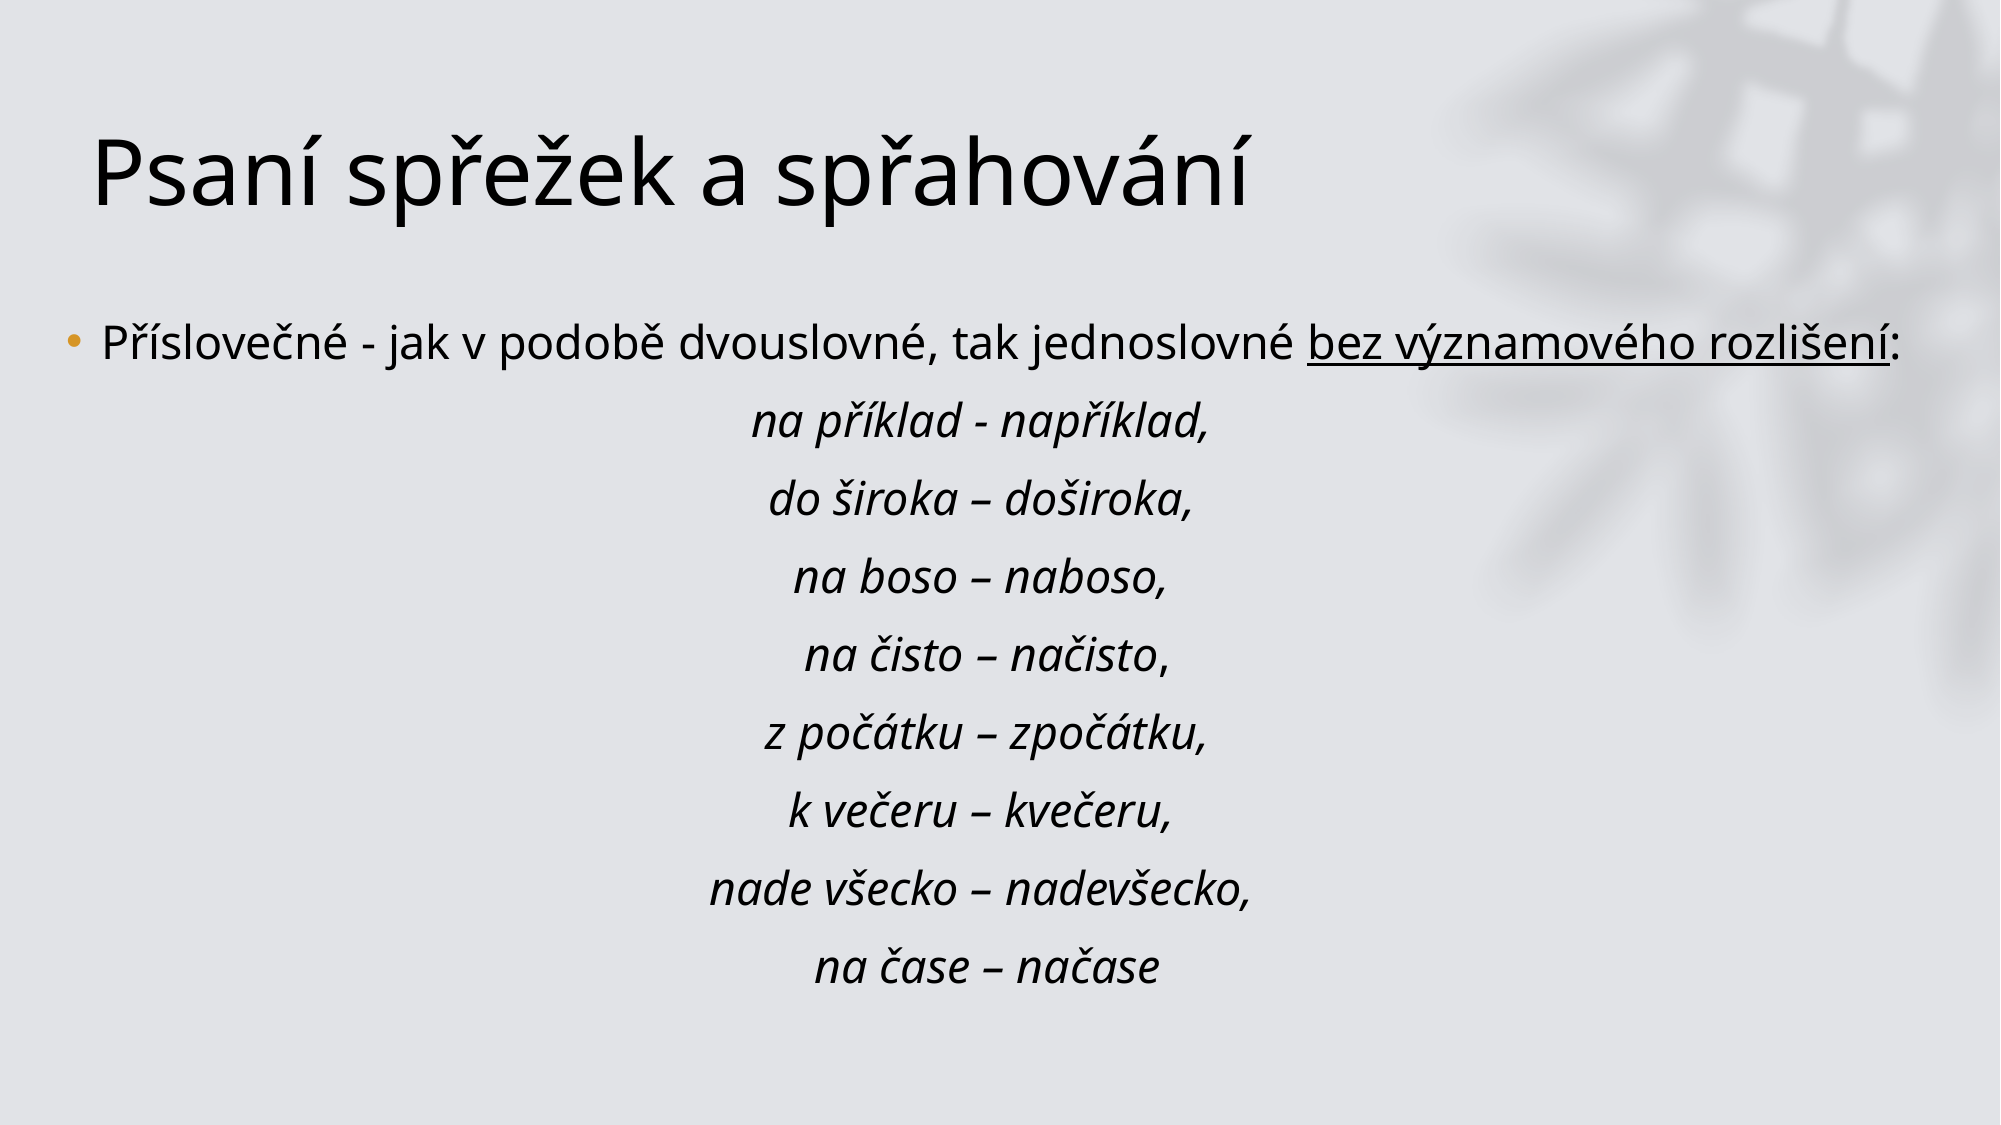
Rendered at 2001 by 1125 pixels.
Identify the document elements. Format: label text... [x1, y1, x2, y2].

title Psaní spřežek a spřahování [75, 60, 1863, 278]
list Příslovečné - jak v podobě dvouslovné, tak jednoslovné bez významového rozlišení: na příklad - například, do široka –⁠⁠⁠⁠⁠⁠⁠⁠⁠ doširoka, na boso –⁠⁠⁠⁠⁠⁠⁠⁠⁠ naboso, na čisto –⁠⁠⁠⁠⁠⁠⁠⁠⁠ načisto, z počátku –⁠⁠⁠⁠⁠⁠⁠⁠⁠ zpočátku, k večeru –⁠⁠⁠⁠⁠⁠⁠⁠⁠ kvečeru, nade všecko –⁠⁠⁠⁠⁠⁠⁠⁠⁠ nadevšecko, na čase –⁠⁠⁠⁠⁠⁠⁠⁠⁠ načase [51, 299, 1925, 1065]
